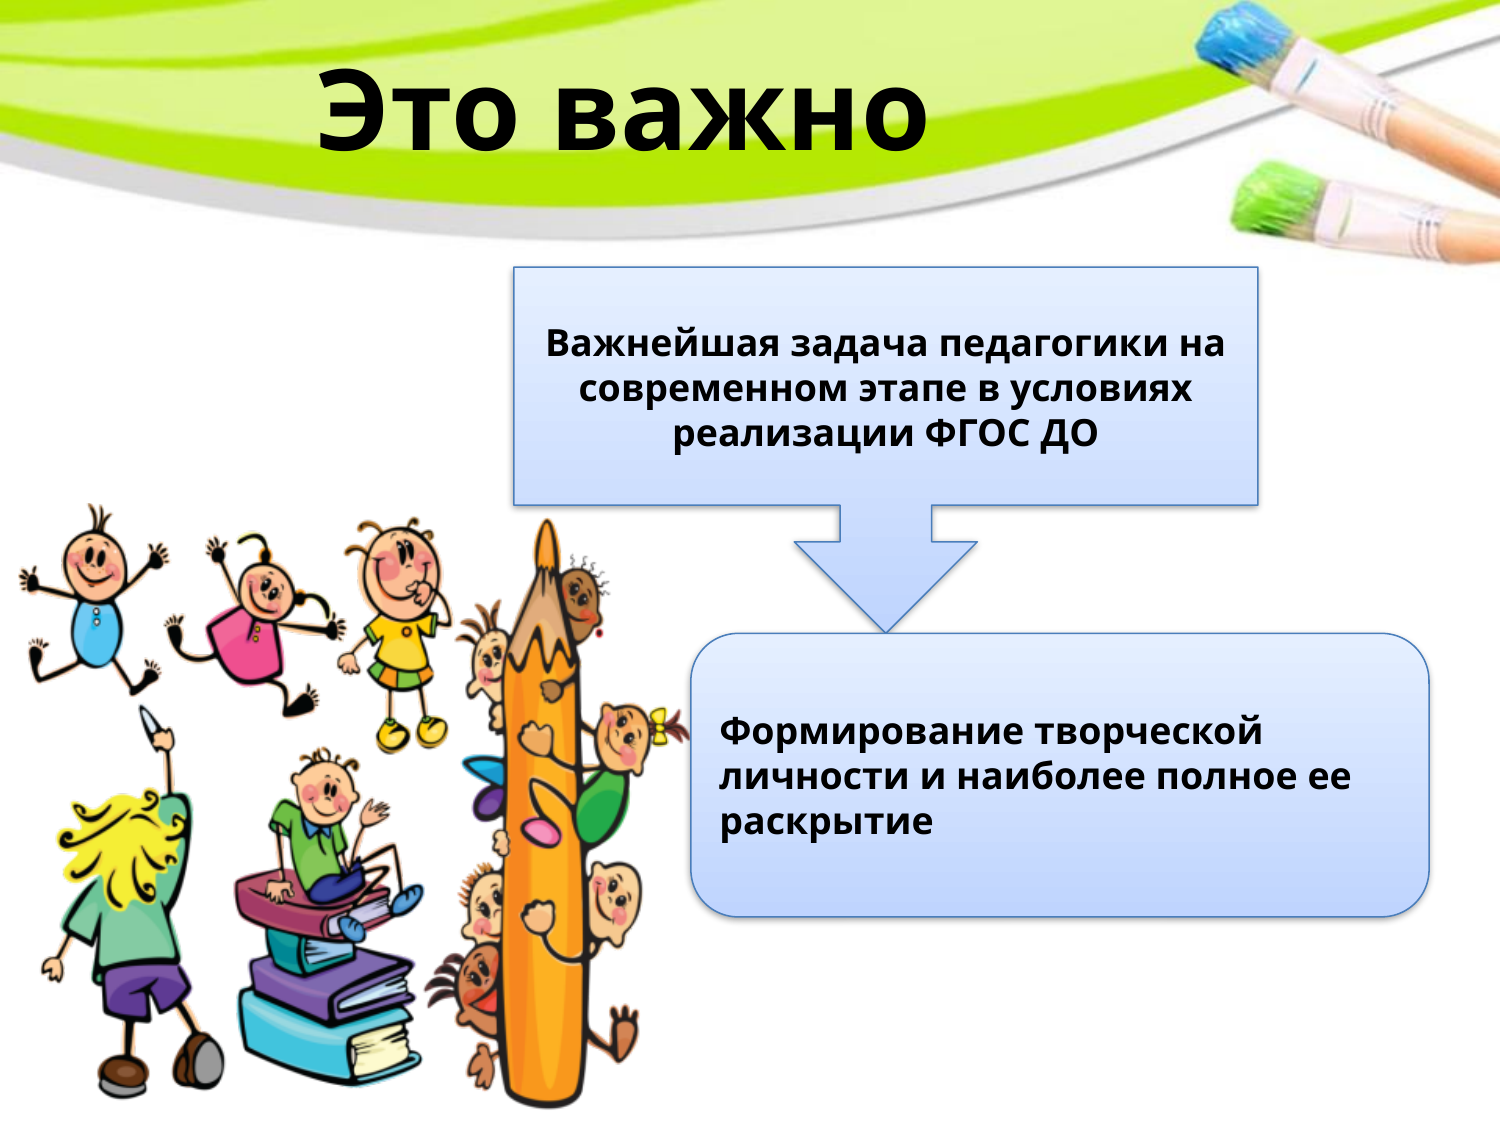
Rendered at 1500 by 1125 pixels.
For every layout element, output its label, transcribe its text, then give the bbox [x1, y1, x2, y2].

text_box Формирование творческой личности и наиболее полное ее раскрытие [696, 632, 1430, 918]
picture [0, 0, 1500, 1125]
text_box Важнейшая задача педагогики на современном этапе в условиях реализации ФГОС ДО [513, 266, 1259, 631]
text_box Это важно [301, 30, 1022, 181]
